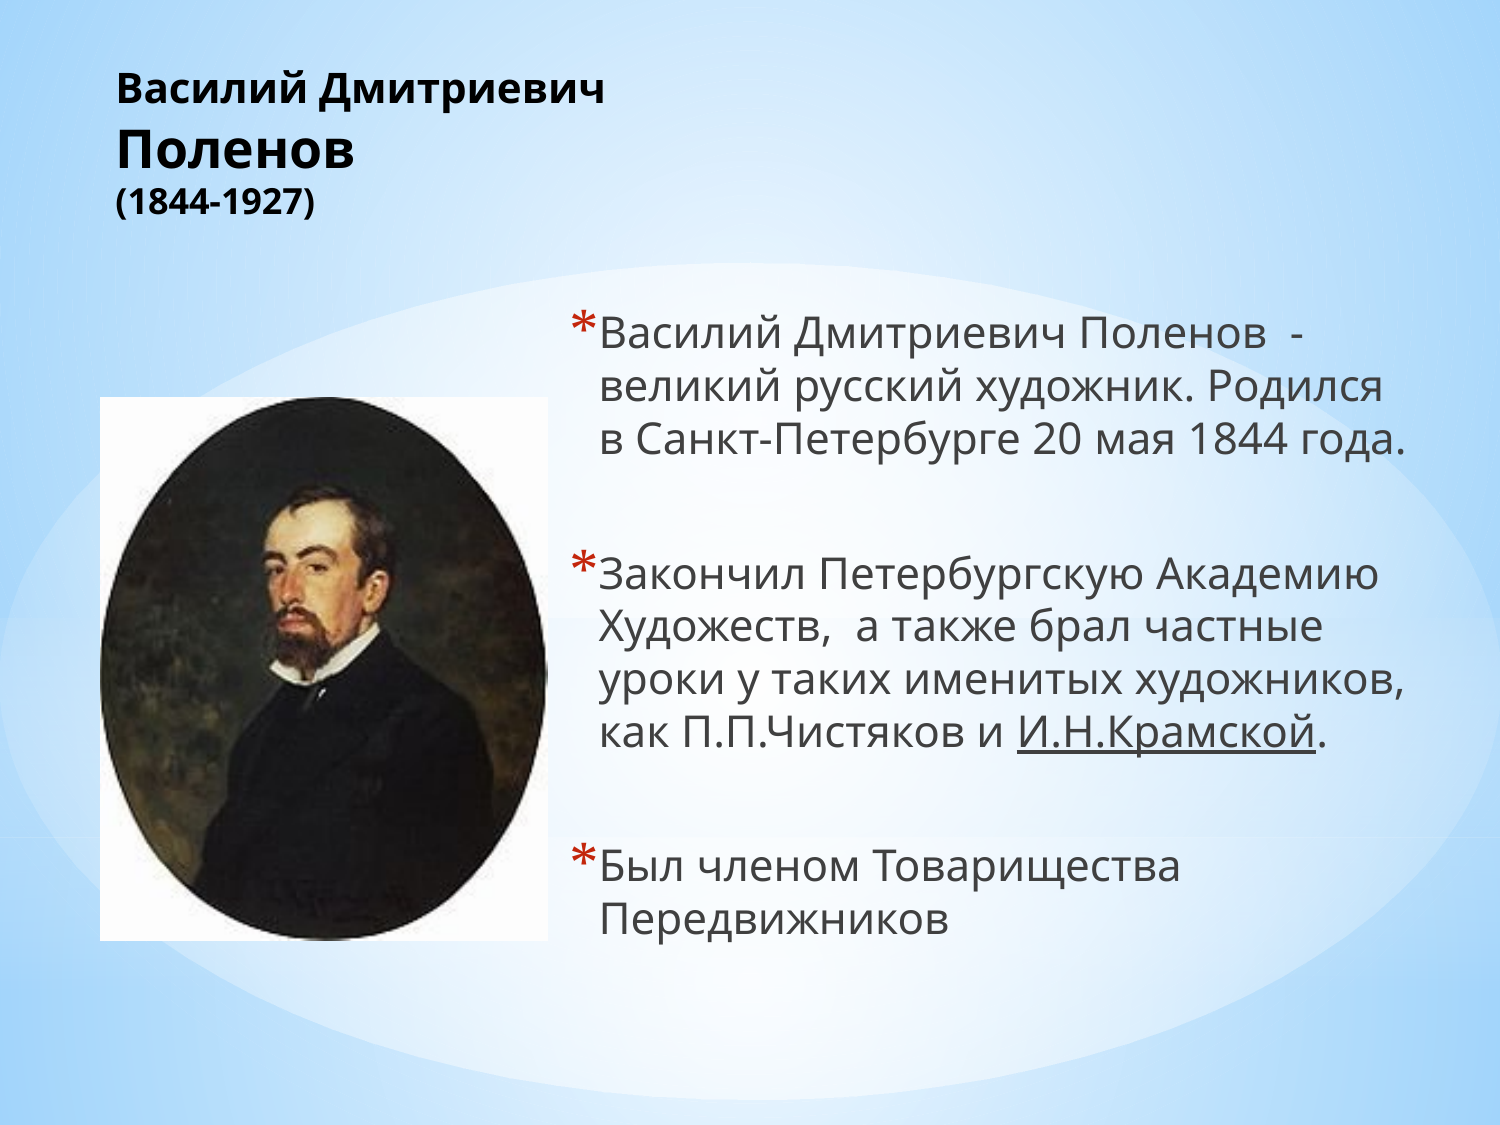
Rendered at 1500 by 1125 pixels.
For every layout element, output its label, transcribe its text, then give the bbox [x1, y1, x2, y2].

list Василий Дмитриевич Поленов - великий русский художник. Родился в Санкт-Петербурге 20 мая 1844 года. Закончил Петербургскую Академию Художеств, а также брал частные уроки у таких именитых художников, как П.П.Чистяков и И.Н.Крамской. Был членом Товарищества Передвижников [547, 297, 1425, 1040]
picture [100, 396, 548, 941]
title Василий Дмитриевич Поленов (1844-1927) [100, 42, 1393, 231]
